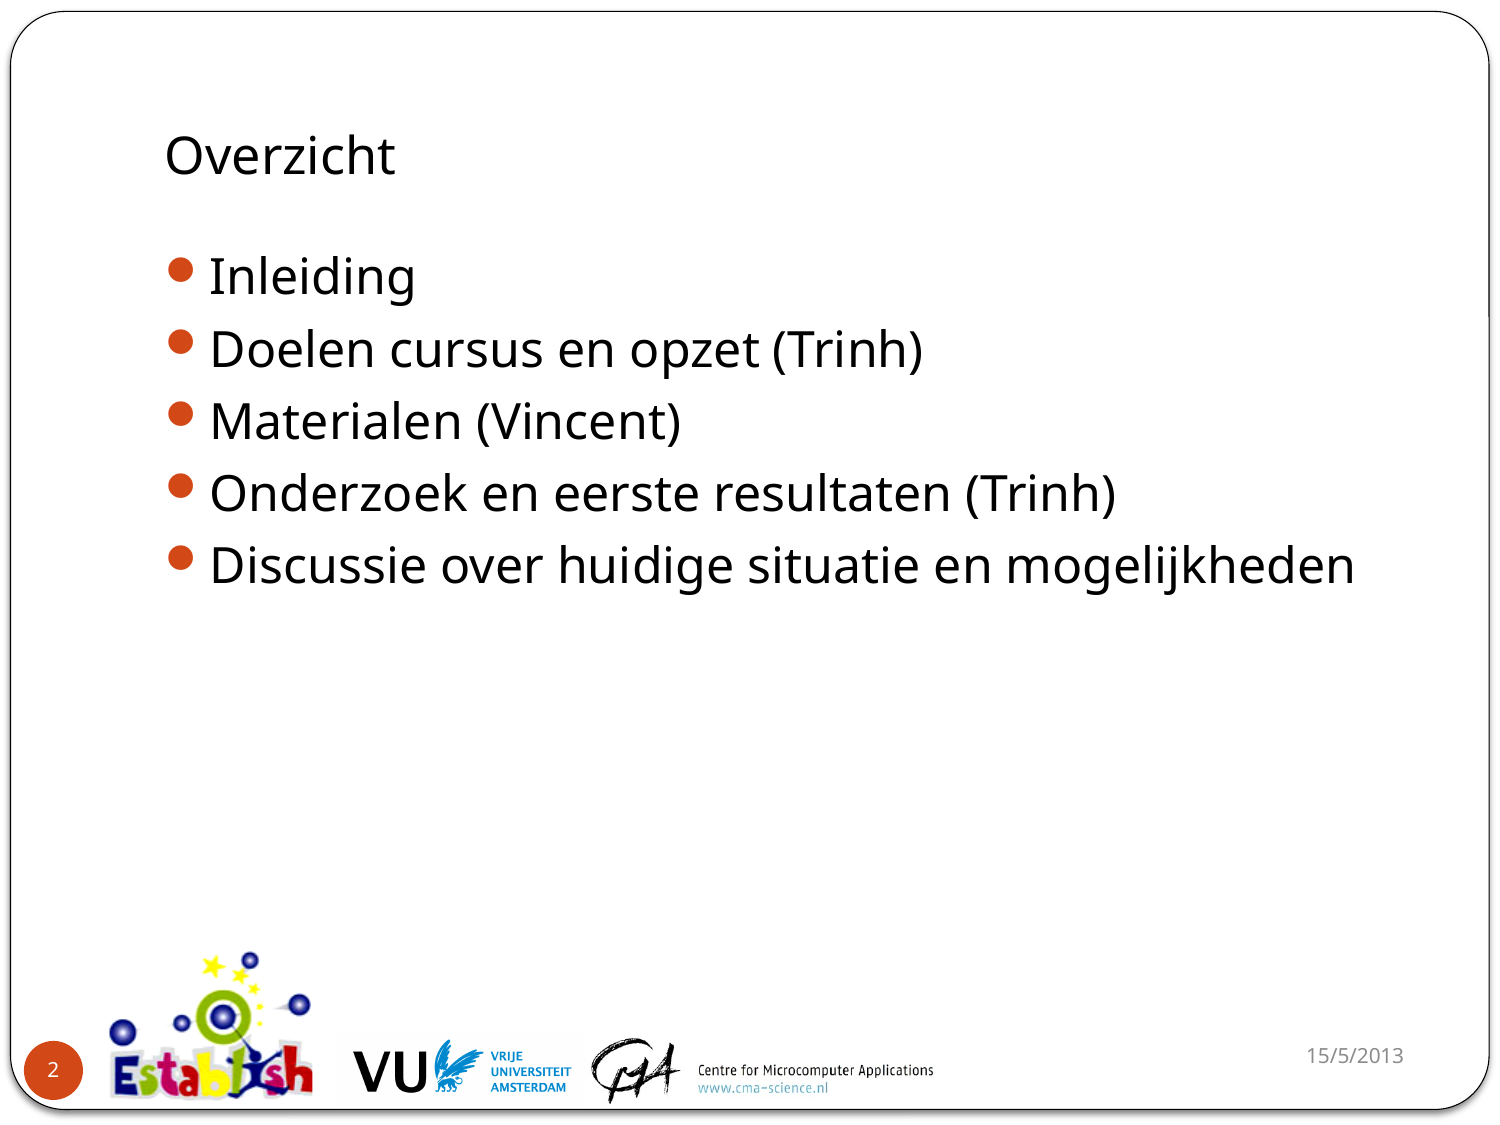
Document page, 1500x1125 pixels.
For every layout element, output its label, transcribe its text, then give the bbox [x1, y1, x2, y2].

title Overzicht [150, 12, 1425, 200]
footer [150, 1012, 800, 1088]
picture [337, 1034, 934, 1108]
list Inleiding Doelen cursus en opzet (Trinh) Materialen (Vincent) Onderzoek en eerste resultaten (Trinh) Discussie over huidige situatie en mogelijkheden [150, 237, 1425, 988]
slide_number 2 [23, 1040, 83, 1100]
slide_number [1012, 1015, 1419, 1094]
